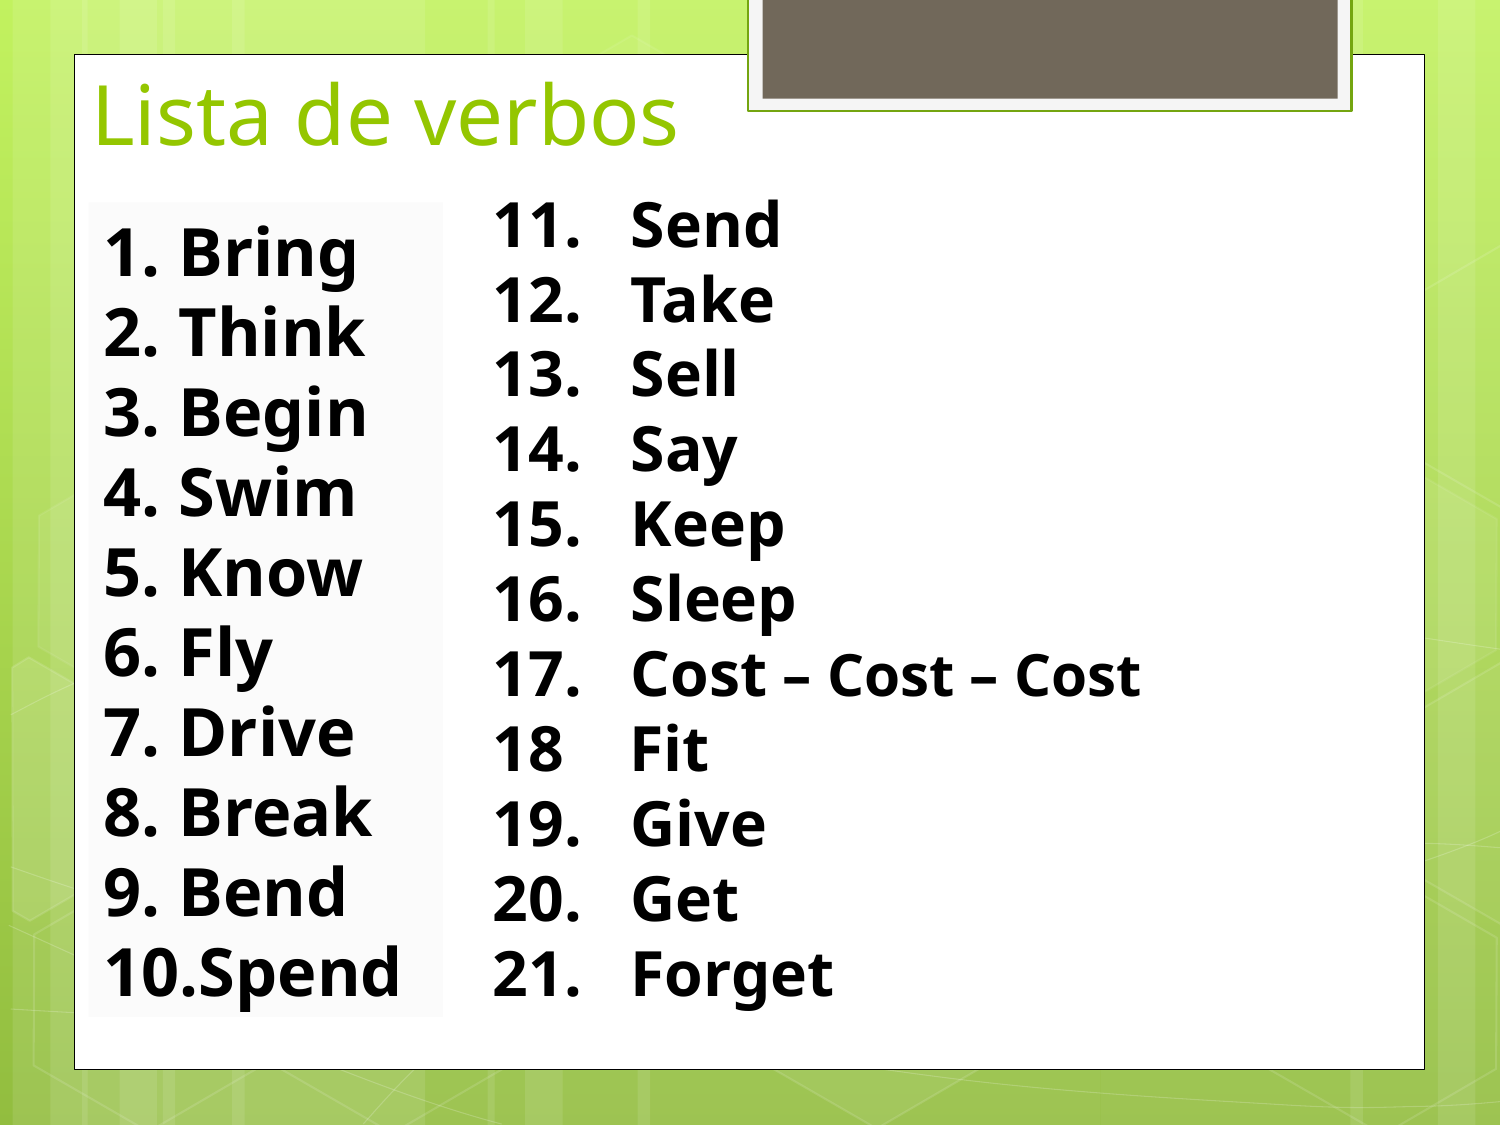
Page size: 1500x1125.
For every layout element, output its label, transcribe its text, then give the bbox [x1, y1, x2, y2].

text_box Bring Think Begin Swim Know Fly Drive Break Bend Spend [88, 202, 443, 1017]
text_box Lista de verbos [76, 54, 774, 173]
text_box 11. Send 12. Take 13. Sell 14. Say 15. Keep 16. Sleep 17. Cost – Cost – Cost 18 Fit 19. Give 20. Get 21. Forget [478, 177, 1388, 1017]
